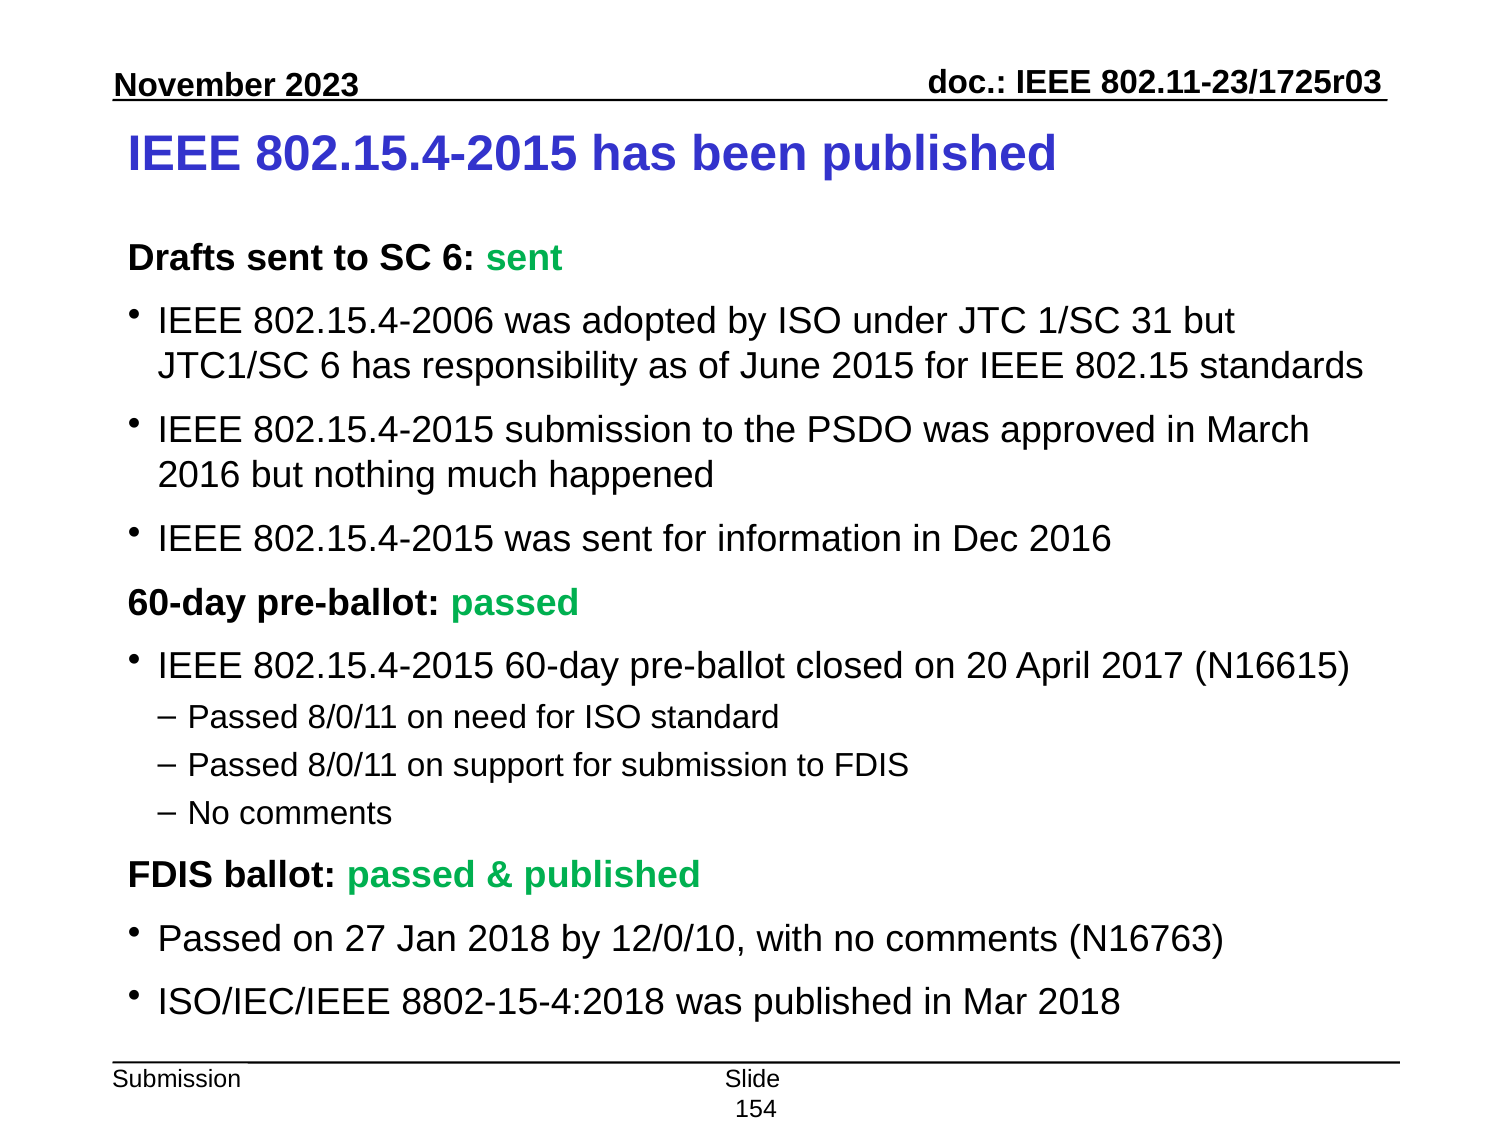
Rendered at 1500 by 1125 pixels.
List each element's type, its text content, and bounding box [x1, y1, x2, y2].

slide_number Slide 154 [709, 1061, 803, 1093]
list Drafts sent to SC 6: sent IEEE 802.15.4-2006 was adopted by ISO under JTC 1/SC 31 but JTC1/SC 6 has responsibility as of June 2015 for IEEE 802.15 standards IEEE 802.15.4-2015 submission to the PSDO was approved in March 2016 but nothing much happened IEEE 802.15.4-2015 was sent for information in Dec 2016 60-day pre-ballot: passed IEEE 802.15.4-2015 60-day pre-ballot closed on 20 April 2017 (N16615) Passed 8/0/11 on need for ISO standard Passed 8/0/11 on support for submission to FDIS No comments FDIS ballot: passed & published Passed on 27 Jan 2018 by 12/0/10, with no comments (N16763) ISO/IEC/IEEE 8802-15-4:2018 was published in Mar 2018 [112, 224, 1388, 900]
title IEEE 802.15.4-2015 has been published [112, 112, 1388, 224]
